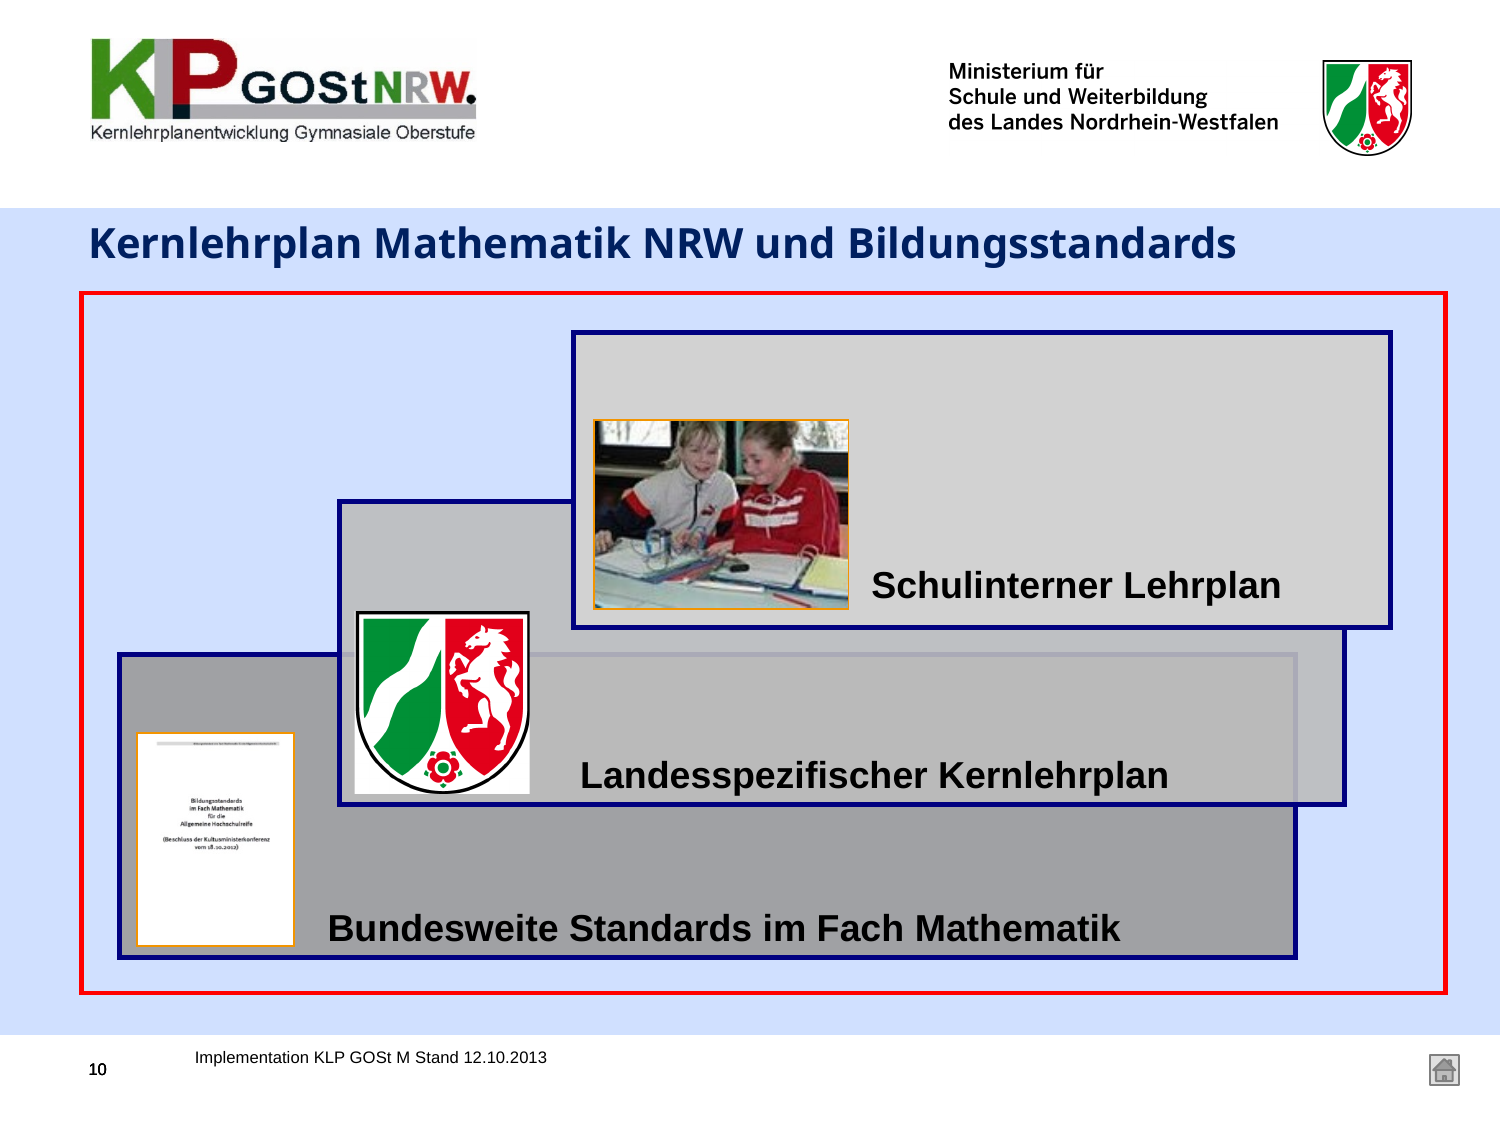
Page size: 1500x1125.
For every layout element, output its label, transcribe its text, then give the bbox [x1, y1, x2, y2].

picture [949, 60, 1412, 156]
title Kernlehrplan Mathematik NRW und Bildungsstandards [88, 216, 1412, 346]
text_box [339, 501, 1345, 805]
text_box [81, 292, 1446, 994]
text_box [119, 654, 1297, 958]
text_box [147, 1058, 491, 1115]
text_box 10 [88, 1058, 136, 1115]
footer Implementation KLP GOSt M Stand 12.10.2013 [194, 1046, 626, 1103]
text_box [573, 331, 1391, 628]
picture [90, 38, 477, 142]
